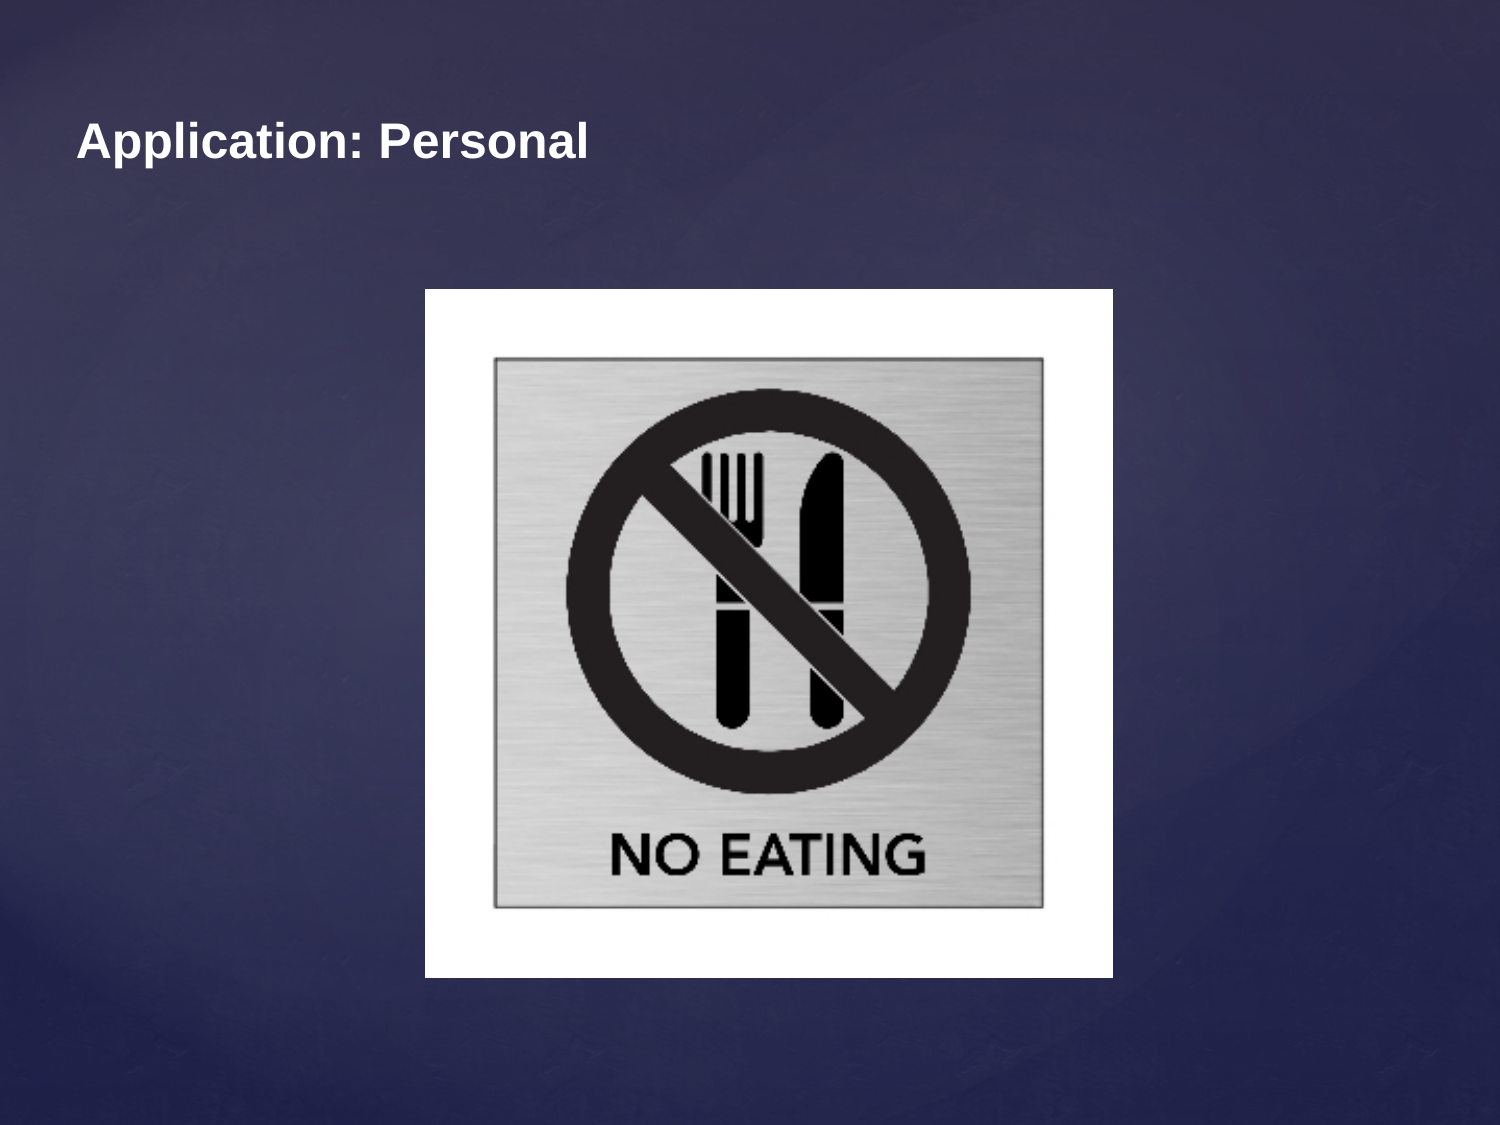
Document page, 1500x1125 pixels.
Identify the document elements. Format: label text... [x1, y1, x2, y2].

picture [424, 289, 1113, 978]
text_box Application: Personal [61, 101, 605, 176]
